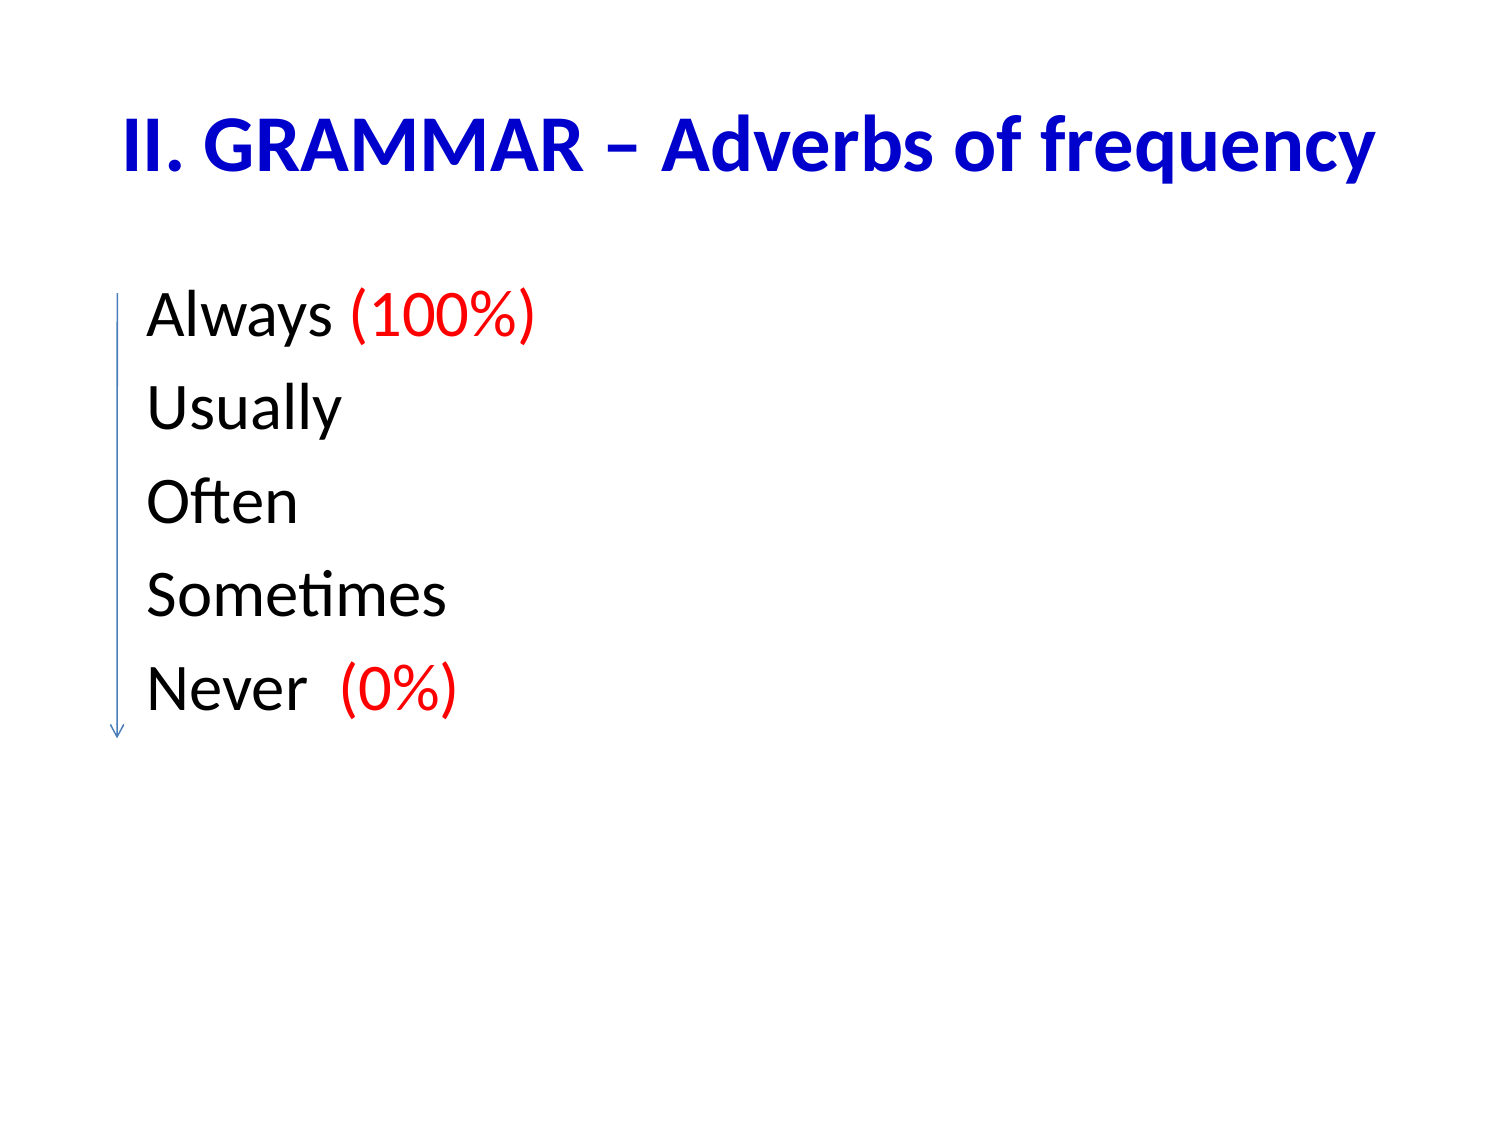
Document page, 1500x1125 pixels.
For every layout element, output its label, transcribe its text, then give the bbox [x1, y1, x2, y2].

list Always (100%) Usually Often Sometimes Never (0%) [75, 262, 1425, 1005]
title II. GRAMMAR – Adverbs of frequency [75, 45, 1425, 233]
